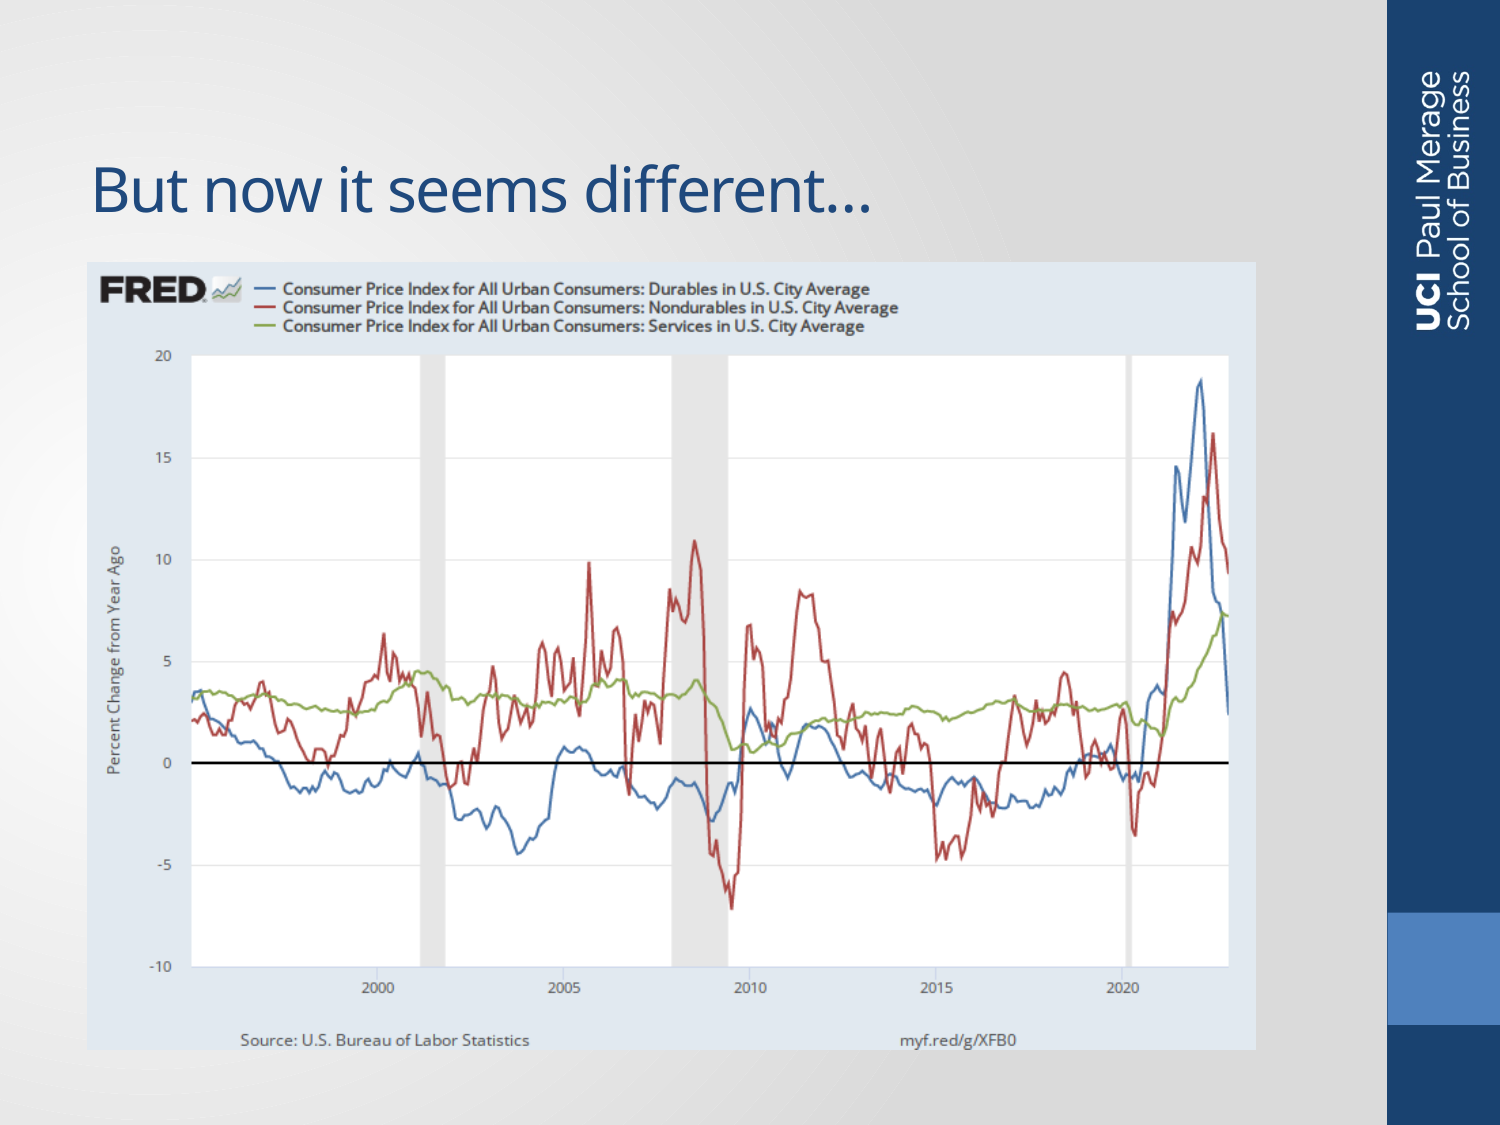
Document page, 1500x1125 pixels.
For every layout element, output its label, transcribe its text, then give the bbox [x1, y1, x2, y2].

picture [1387, 0, 1500, 912]
picture [1387, 1025, 1500, 1125]
title But now it seems different… [75, 45, 1325, 233]
picture [86, 261, 1256, 1051]
